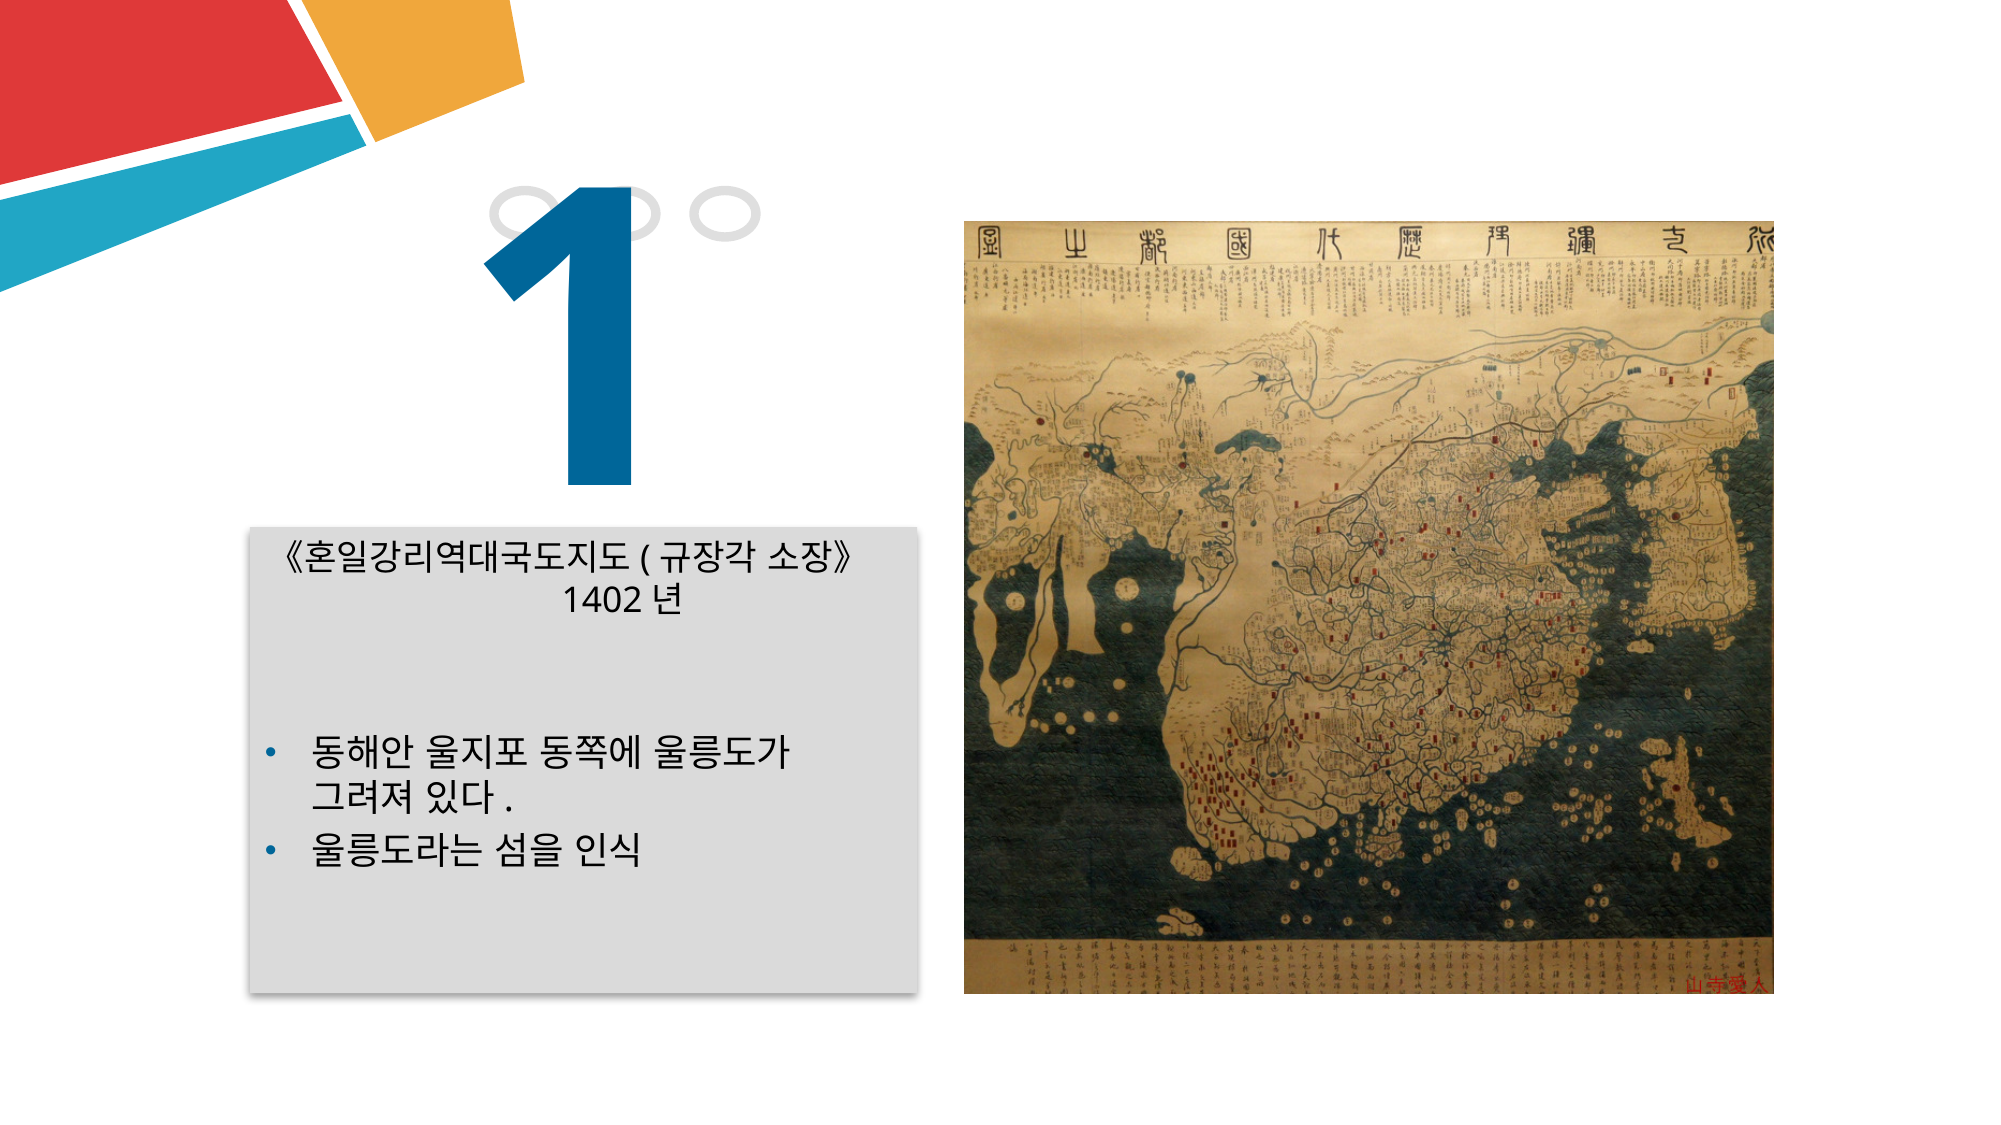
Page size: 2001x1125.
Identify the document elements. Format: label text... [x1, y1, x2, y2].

list 《혼일강리역대국도지도(규장각 소장》 1402년 동해안 울지포 동쪽에 울릉도가 그려져 있다. 울릉도라는 섬을 인식 [249, 527, 918, 994]
title 1 [444, 385, 939, 576]
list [963, 221, 1775, 994]
